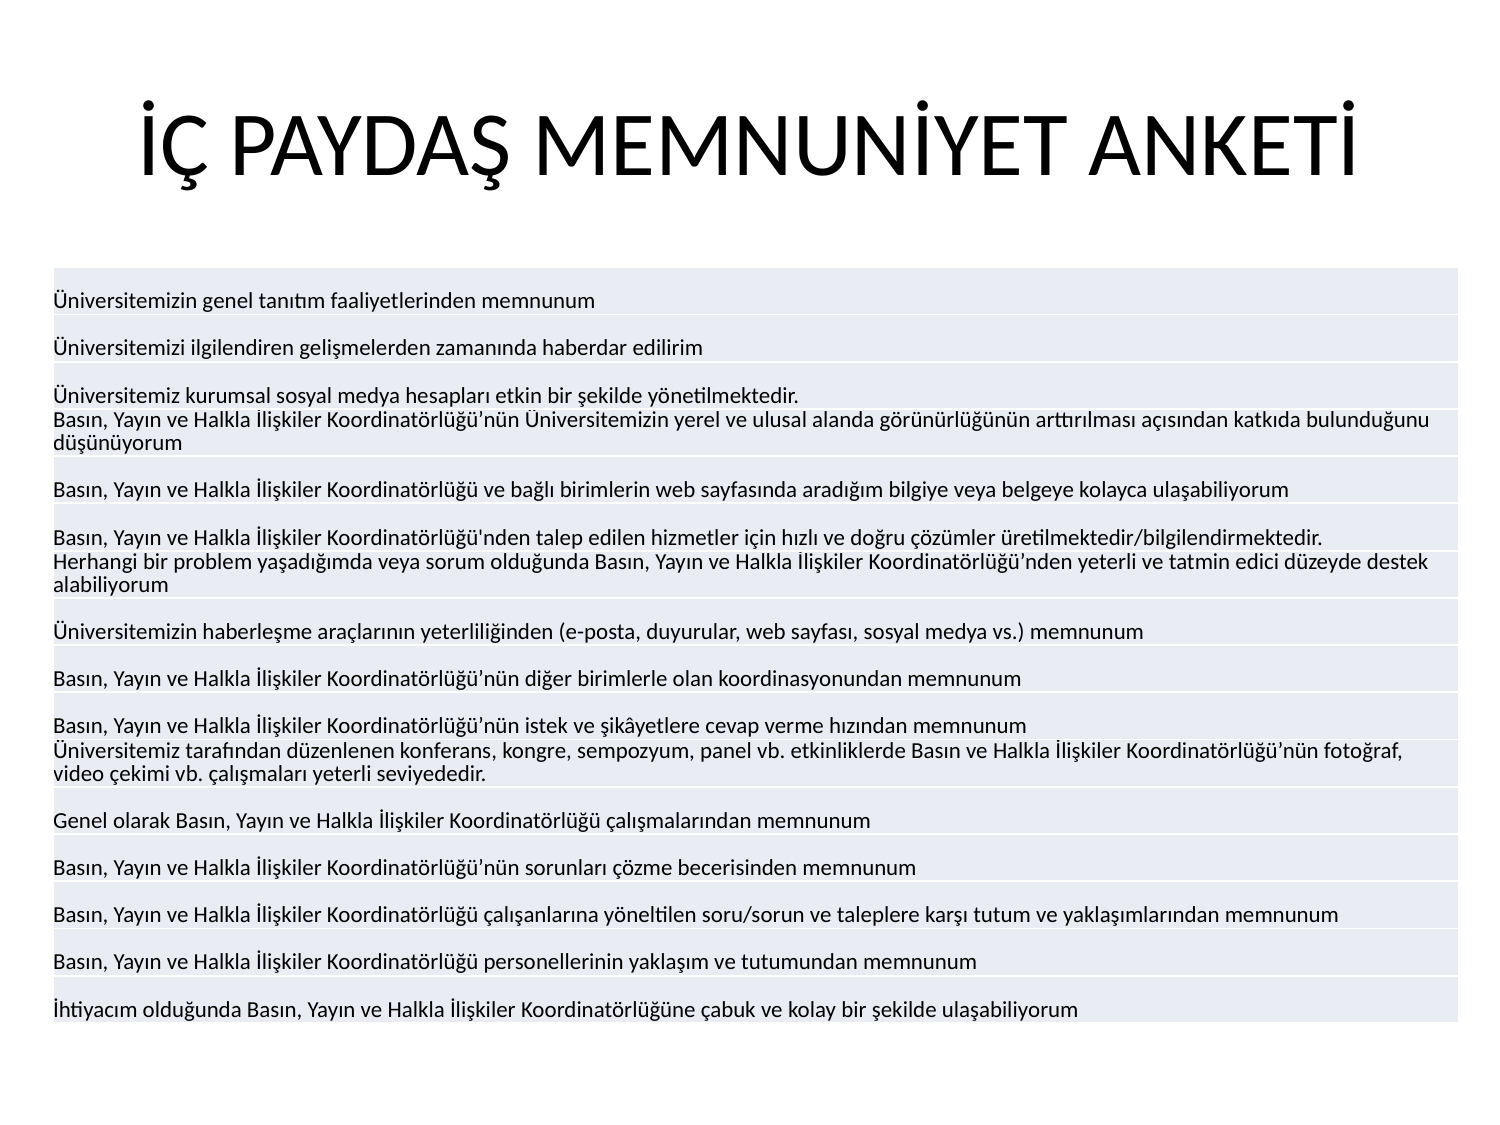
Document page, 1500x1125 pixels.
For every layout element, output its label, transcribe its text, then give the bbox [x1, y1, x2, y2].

table_cell Basın, Yayın ve Halkla İlişkiler Koordinatörlüğü personellerinin yaklaşım ve tutumundan memnunum [54, 929, 1458, 975]
table_cell Üniversitemizi ilgilendiren gelişmelerden zamanında haberdar edilirim [54, 315, 1458, 361]
table_cell Genel olarak Basın, Yayın ve Halkla İlişkiler Koordinatörlüğü çalışmalarından memnunum [54, 788, 1458, 833]
table_cell Üniversitemiz tarafından düzenlenen konferans, kongre, sempozyum, panel vb. etkinliklerde Basın ve Halkla İlişkiler Koordinatörlüğü’nün fotoğraf, video çekimi vb. çalışmaları yeterli seviyededir. [54, 740, 1458, 786]
table_cell Basın, Yayın ve Halkla İlişkiler Koordinatörlüğü çalışanlarına yöneltilen soru/sorun ve taleplere karşı tutum ve yaklaşımlarından memnunum [54, 882, 1458, 928]
table_cell Basın, Yayın ve Halkla İlişkiler Koordinatörlüğü’nün istek ve şikâyetlere cevap verme hızından memnunum [54, 693, 1458, 739]
table_cell Basın, Yayın ve Halkla İlişkiler Koordinatörlüğü’nün sorunları çözme becerisinden memnunum [54, 835, 1458, 880]
table_cell Basın, Yayın ve Halkla İlişkiler Koordinatörlüğü’nün Üniversitemizin yerel ve ulusal alanda görünürlüğünün arttırılması açısından katkıda bulunduğunu düşünüyorum [54, 410, 1458, 455]
table_cell Basın, Yayın ve Halkla İlişkiler Koordinatörlüğü'nden talep edilen hizmetler için hızlı ve doğru çözümler üretilmektedir/bilgilendirmektedir. [54, 504, 1458, 550]
table_cell Basın, Yayın ve Halkla İlişkiler Koordinatörlüğü ve bağlı birimlerin web sayfasında aradığım bilgiye veya belgeye kolayca ulaşabiliyorum [54, 457, 1458, 502]
table_header Üniversitemizin genel tanıtım faaliyetlerinden memnunum [54, 268, 1458, 314]
table_cell Üniversitemiz kurumsal sosyal medya hesapları etkin bir şekilde yönetilmektedir. [54, 363, 1458, 408]
title İÇ PAYDAŞ MEMNUNİYET ANKETİ [75, 45, 1425, 233]
table_cell İhtiyacım olduğunda Basın, Yayın ve Halkla İlişkiler Koordinatörlüğüne çabuk ve kolay bir şekilde ulaşabiliyorum [54, 977, 1458, 1022]
table_cell Basın, Yayın ve Halkla İlişkiler Koordinatörlüğü’nün diğer birimlerle olan koordinasyonundan memnunum [54, 646, 1458, 691]
table_cell Herhangi bir problem yaşadığımda veya sorum olduğunda Basın, Yayın ve Halkla İlişkiler Koordinatörlüğü’nden yeterli ve tatmin edici düzeyde destek alabiliyorum [54, 552, 1458, 597]
table_cell Üniversitemizin haberleşme araçlarının yeterliliğinden (e-posta, duyurular, web sayfası, sosyal medya vs.) memnunum [54, 599, 1458, 644]
